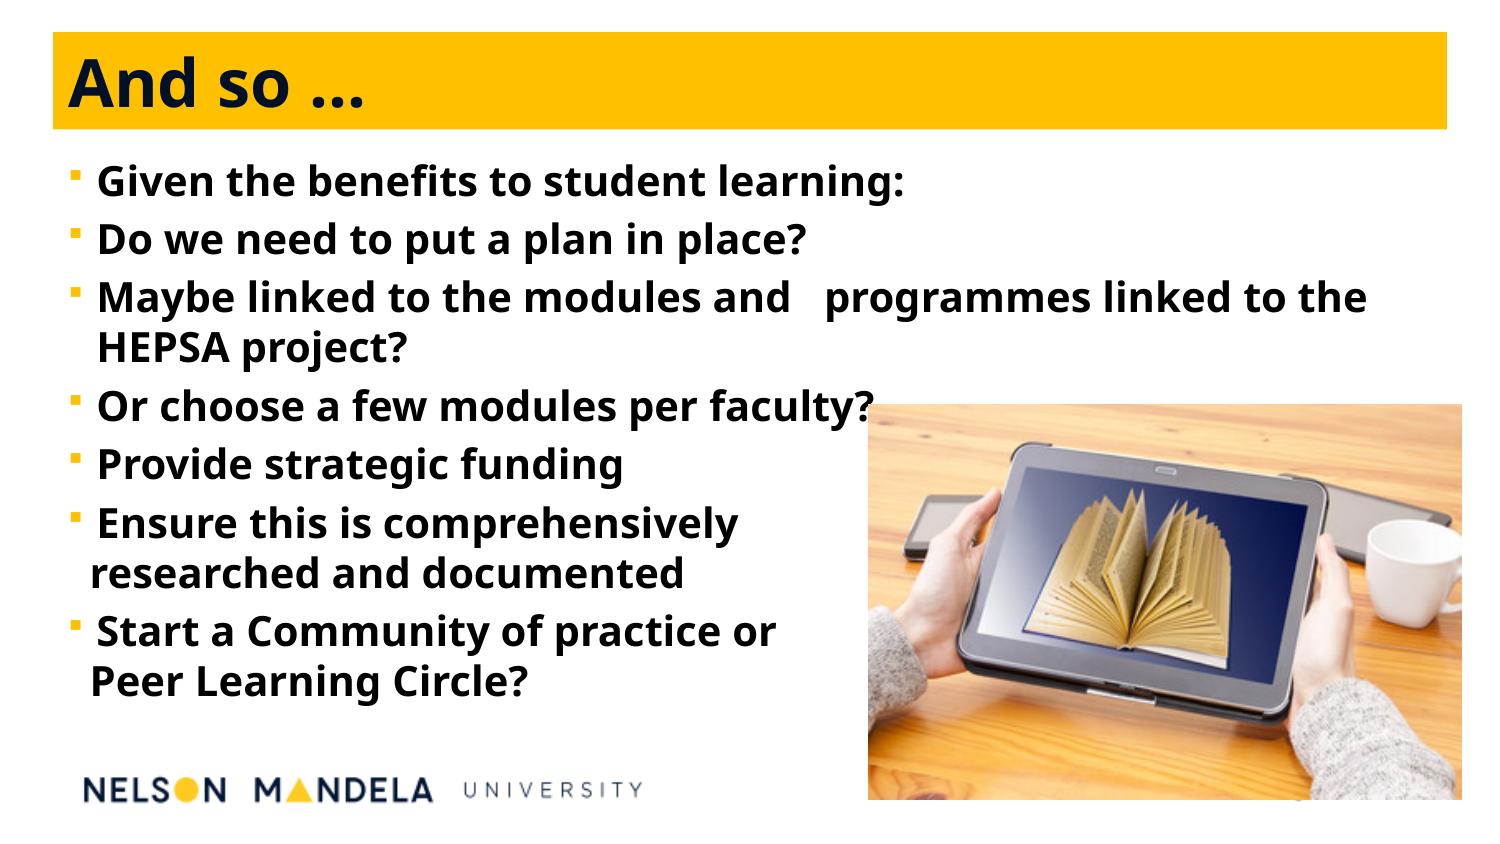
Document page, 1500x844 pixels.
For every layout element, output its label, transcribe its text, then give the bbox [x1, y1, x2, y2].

picture [867, 403, 1462, 800]
title And so … [53, 32, 1447, 130]
list Given the benefits to student learning: Do we need to put a plan in place? Maybe linked to the modules and programmes linked to the HEPSA project? Or choose a few modules per faculty? Provide strategic funding Ensure this is comprehensively researched and documented Start a Community of practice or Peer Learning Circle? [53, 147, 1449, 754]
